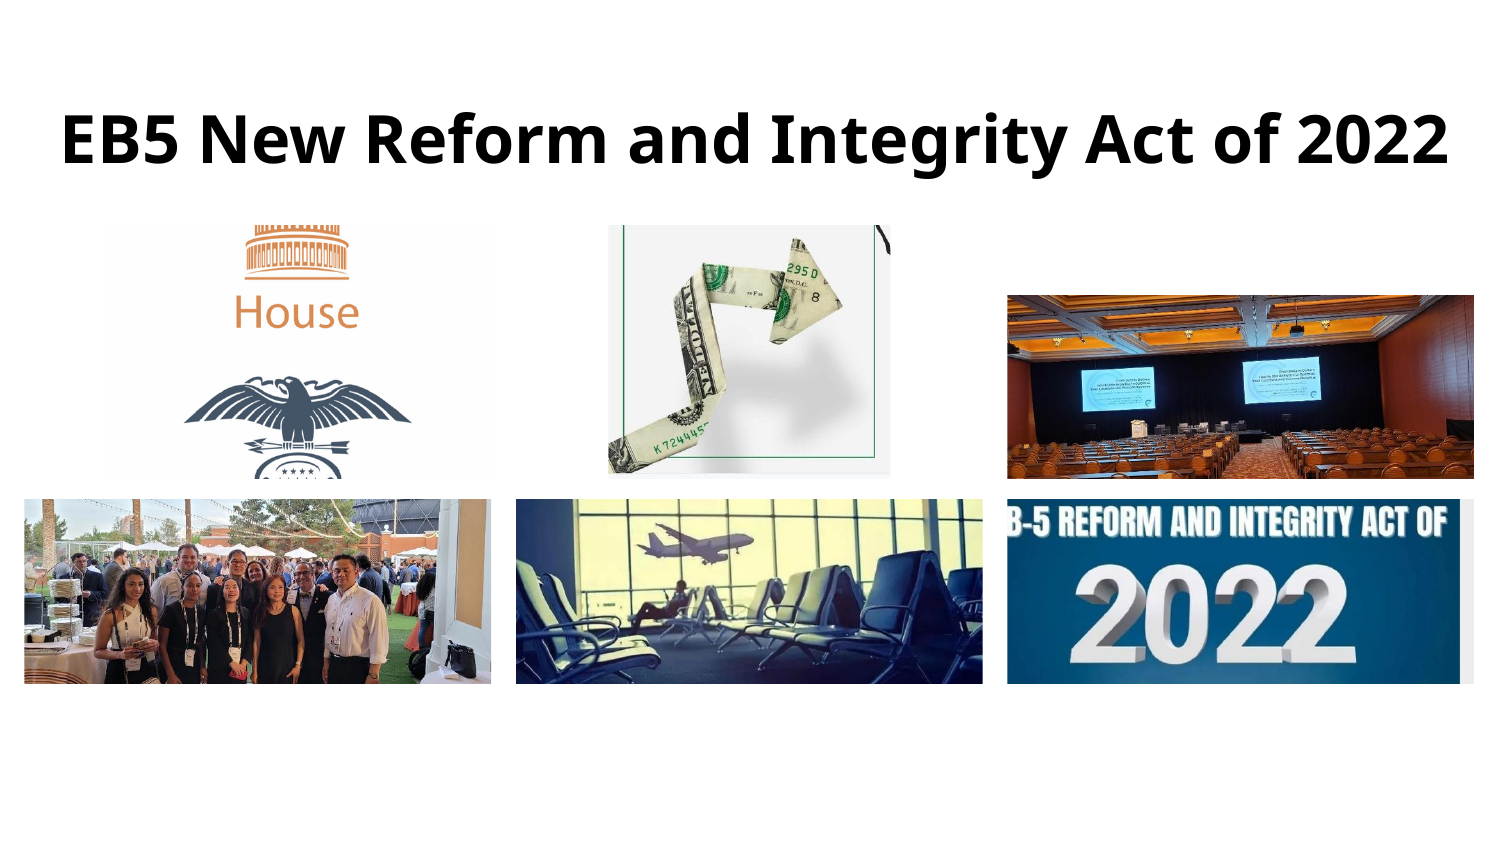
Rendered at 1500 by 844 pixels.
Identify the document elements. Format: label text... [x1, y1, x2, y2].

picture [102, 225, 492, 480]
picture [608, 225, 891, 480]
picture [1457, 499, 1475, 684]
picture [1007, 295, 1475, 479]
picture [1056, 675, 1064, 684]
picture [24, 499, 492, 684]
picture [515, 499, 983, 684]
text_box EB5 New Reform and Integrity Act of 2022 [59, 90, 1500, 177]
picture [1408, 499, 1417, 505]
picture [1091, 499, 1105, 503]
picture [1007, 499, 1453, 684]
